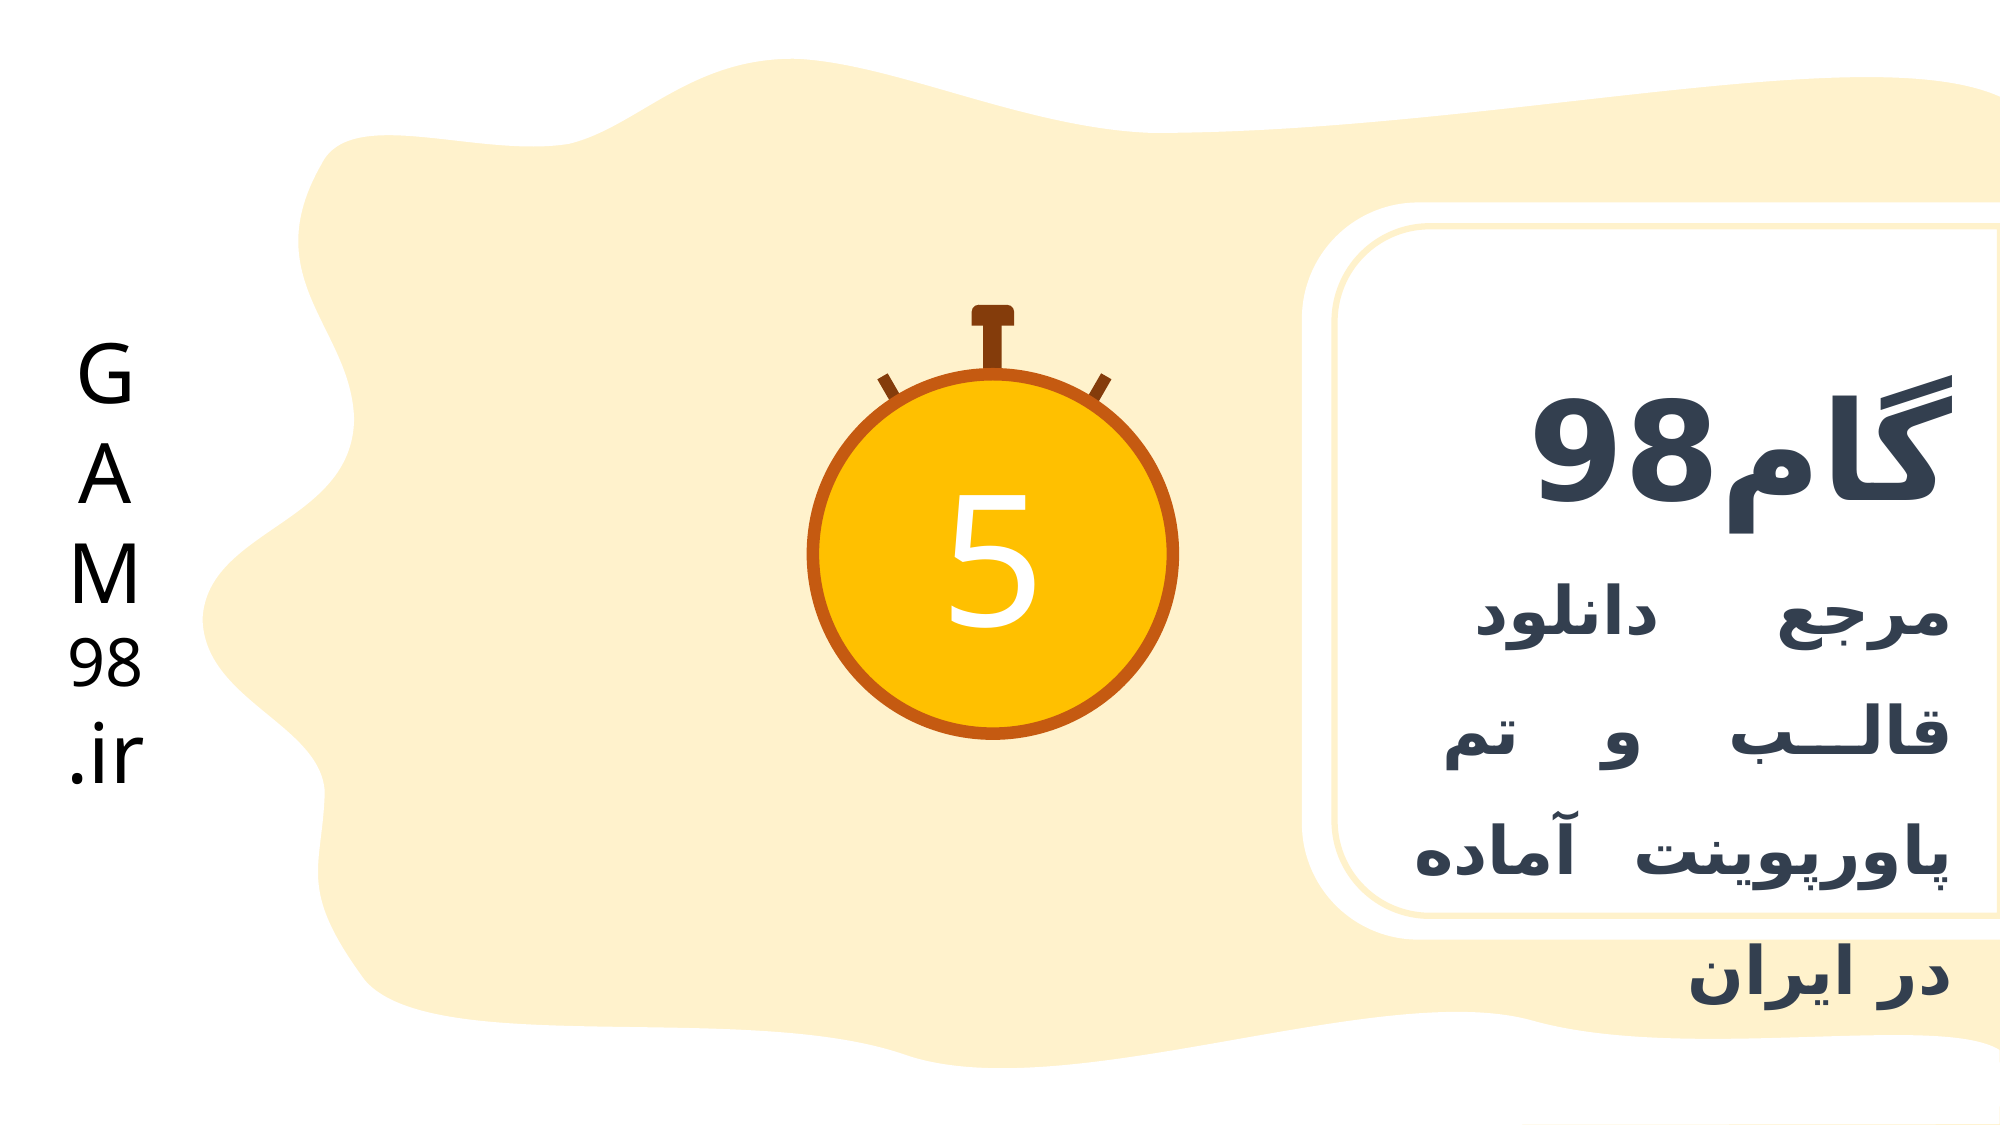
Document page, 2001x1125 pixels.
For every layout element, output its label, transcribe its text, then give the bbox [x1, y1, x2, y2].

text_box G A M 98 .ir [51, 312, 160, 808]
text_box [1301, 202, 2000, 940]
text_box [0, 0, 2000, 1125]
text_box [971, 304, 1015, 374]
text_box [812, 374, 1173, 734]
